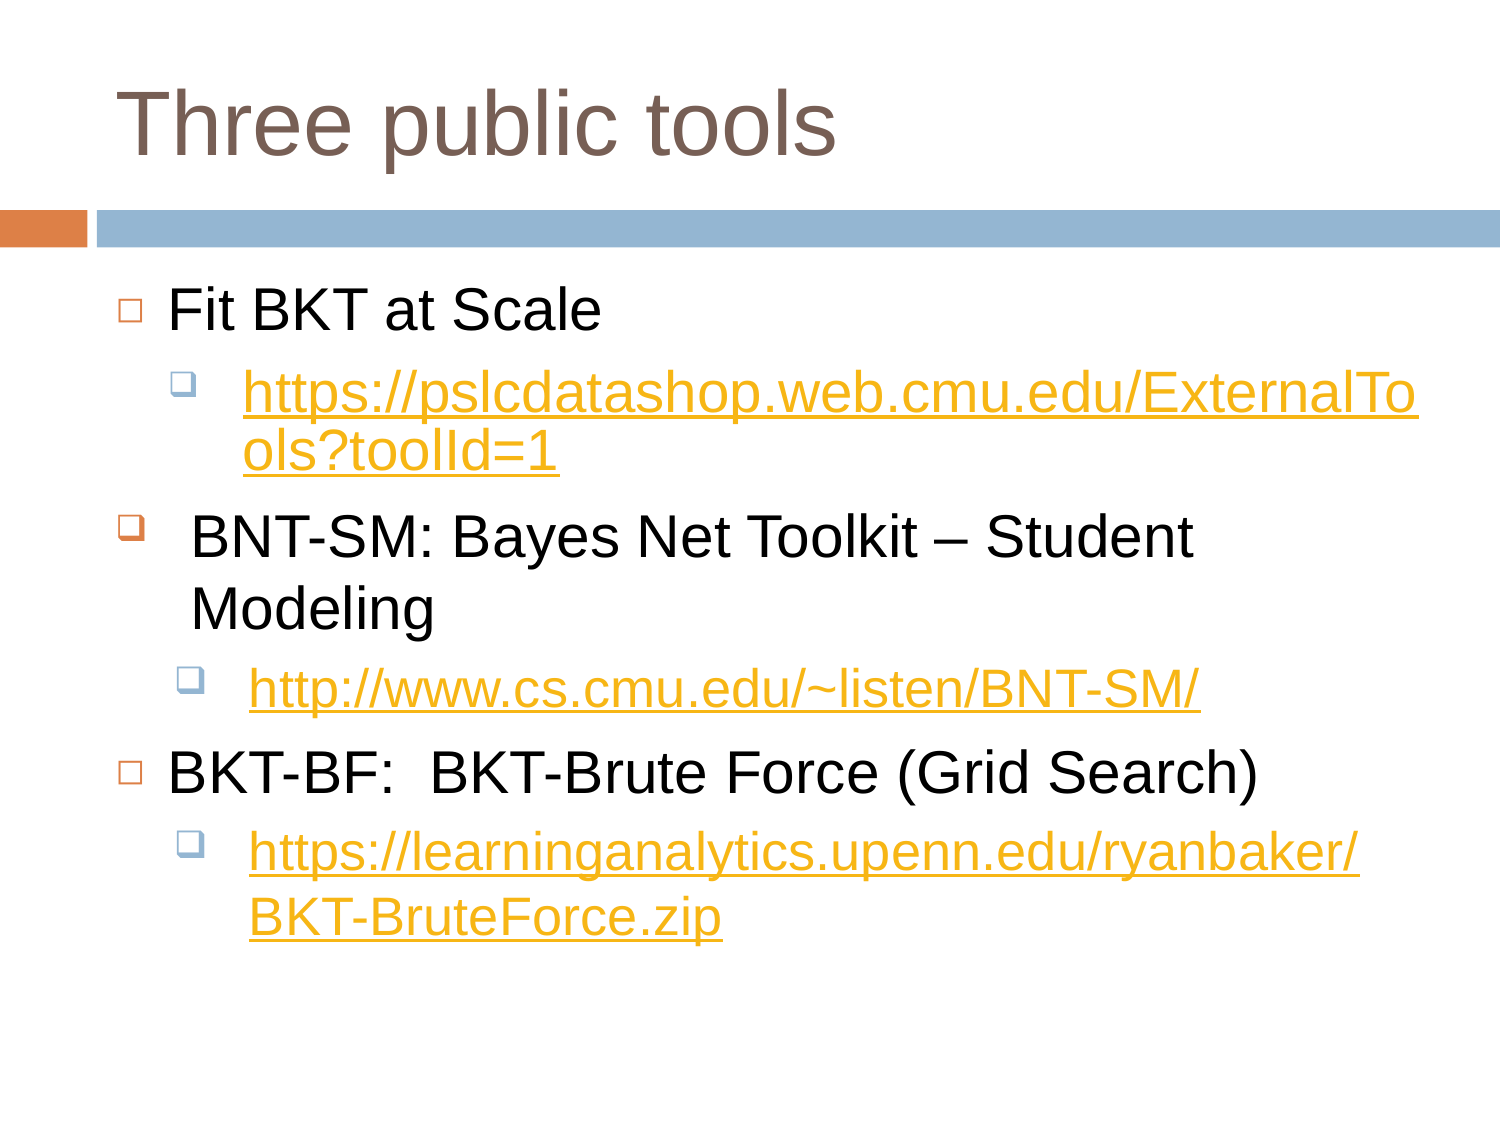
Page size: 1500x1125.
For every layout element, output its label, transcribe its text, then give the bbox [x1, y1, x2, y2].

list Fit BKT at Scale https://pslcdatashop.web.cmu.edu/ExternalTools?toolId=1 BNT-SM: Bayes Net Toolkit – Student Modeling http://www.cs.cmu.edu/~listen/BNT-SM/ BKT-BF: BKT-Brute Force (Grid Search) https://learninganalytics.upenn.edu/ryanbaker/BKT-BruteForce.zip [100, 262, 1438, 1000]
title Three public tools [100, 37, 1438, 200]
